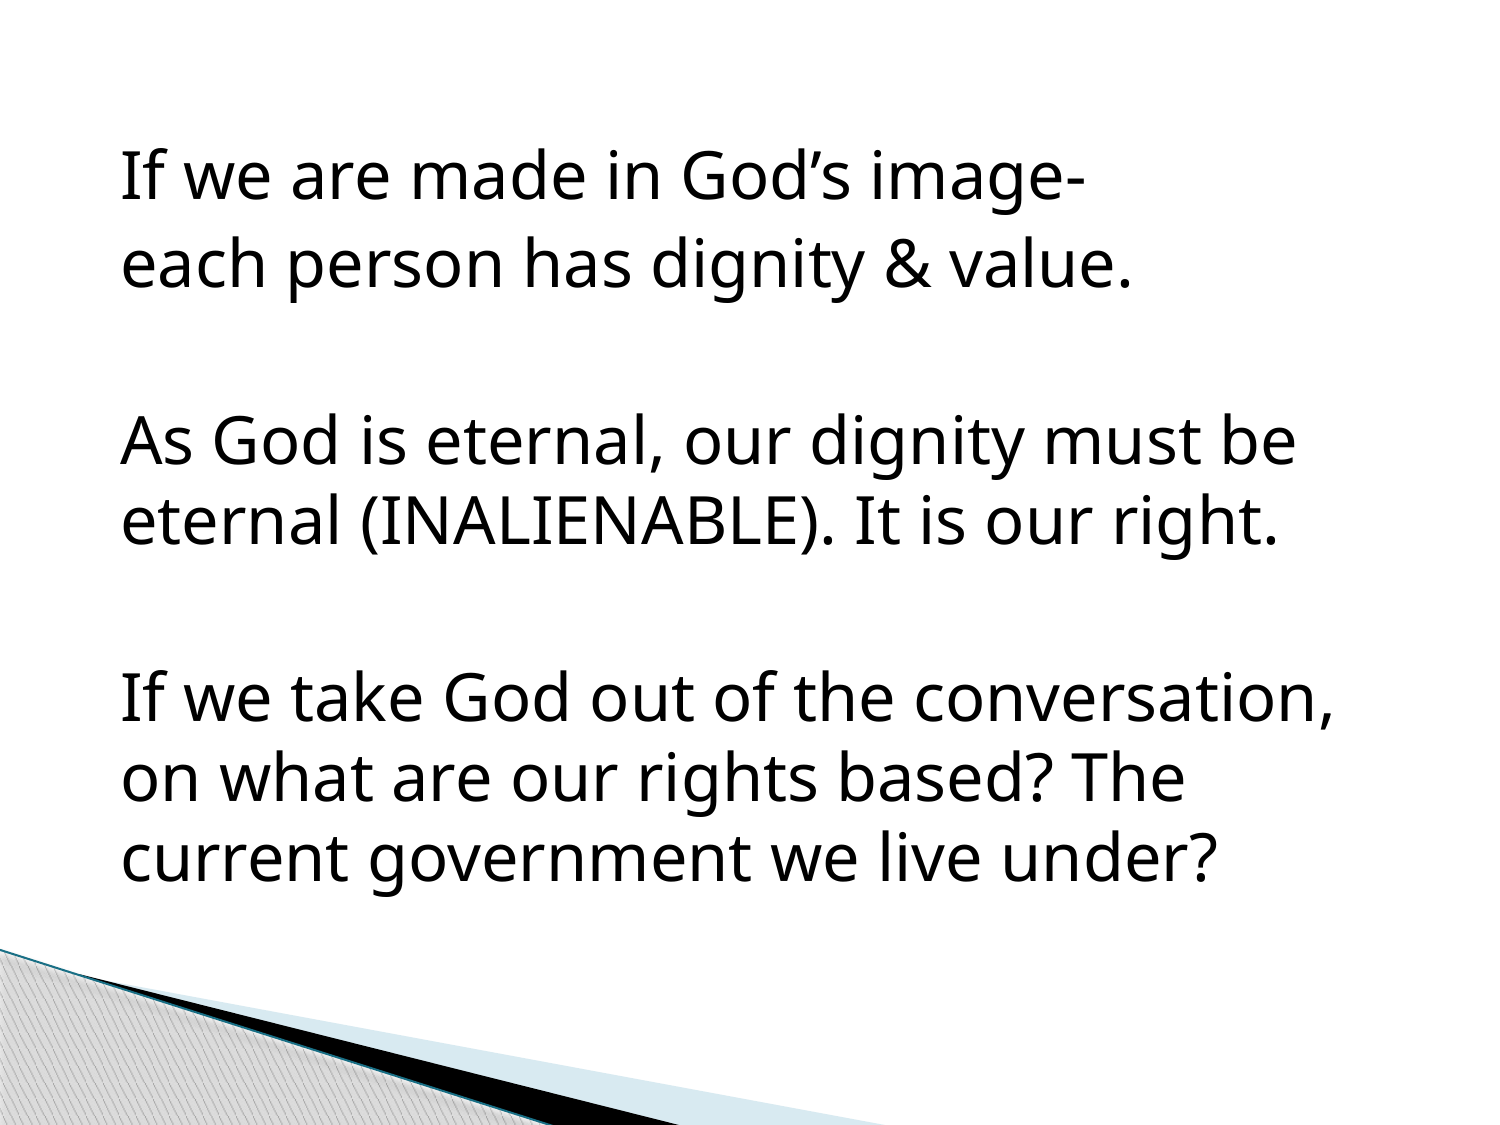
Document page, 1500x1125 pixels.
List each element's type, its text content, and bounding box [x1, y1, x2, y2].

list If we are made in God’s image- each person has dignity & value. As God is eternal, our dignity must be eternal (INALIENABLE). It is our right. If we take God out of the conversation, on what are our rights based? The current government we live under? [87, 125, 1438, 925]
